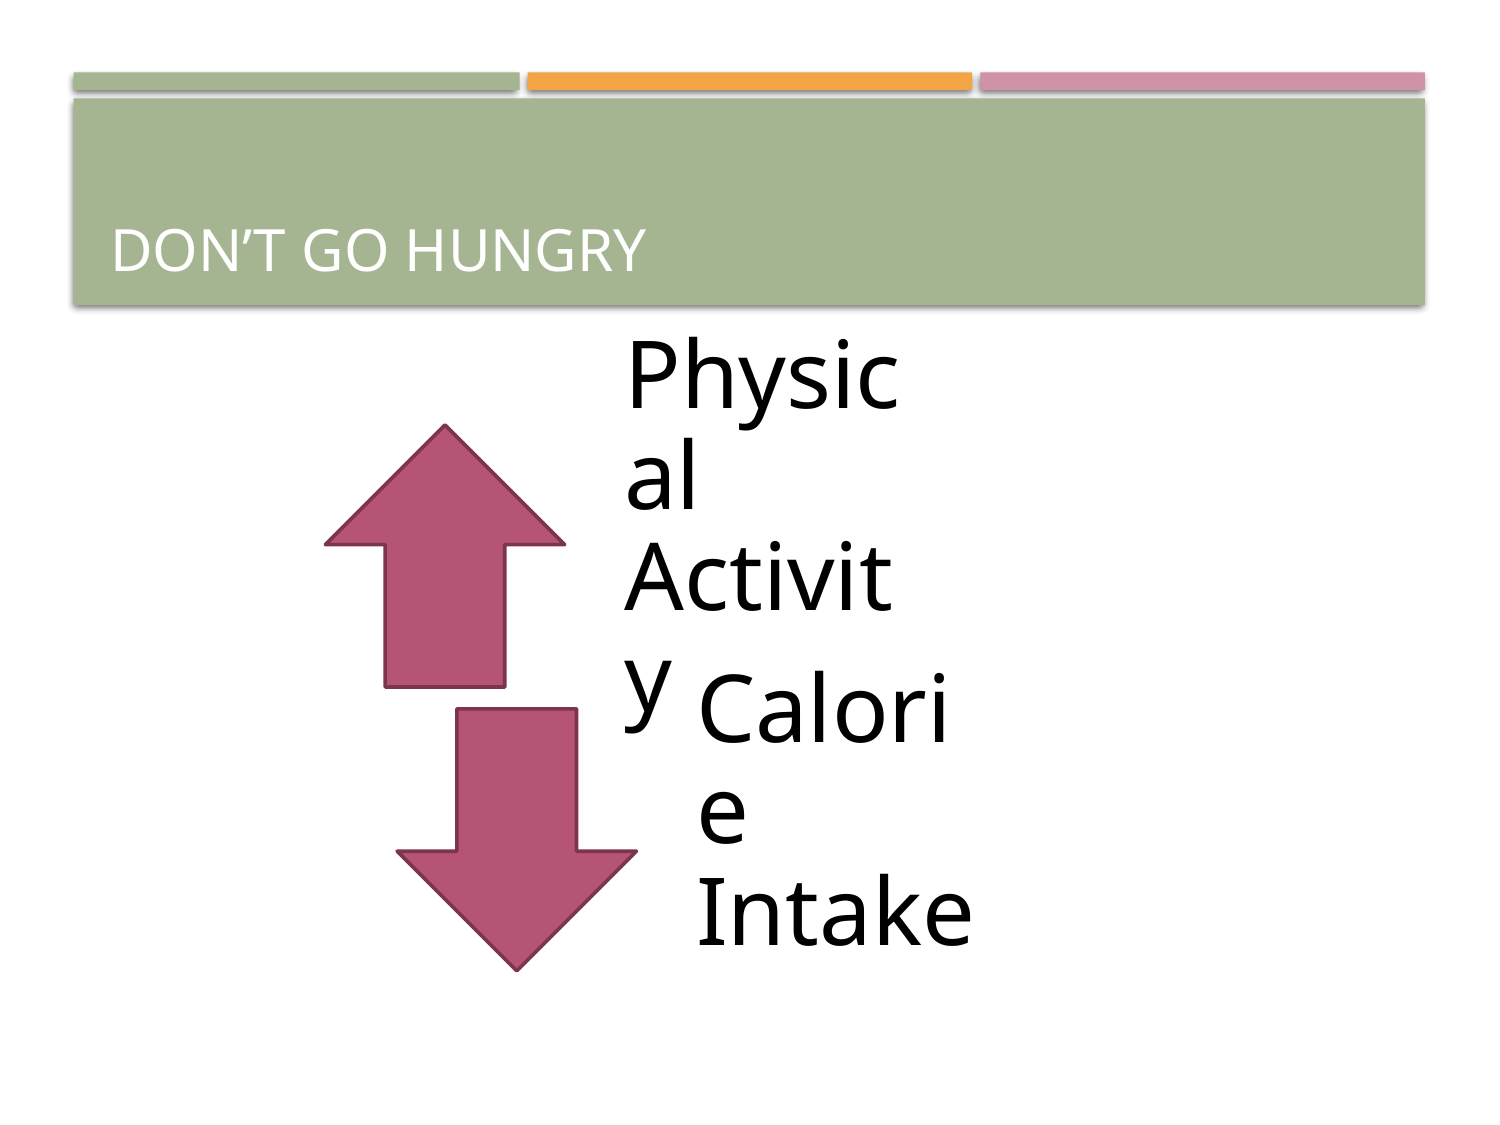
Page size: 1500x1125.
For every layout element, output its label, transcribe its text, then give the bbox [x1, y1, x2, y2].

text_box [324, 424, 1051, 972]
title Don’t Go Hungry [95, 112, 1406, 291]
